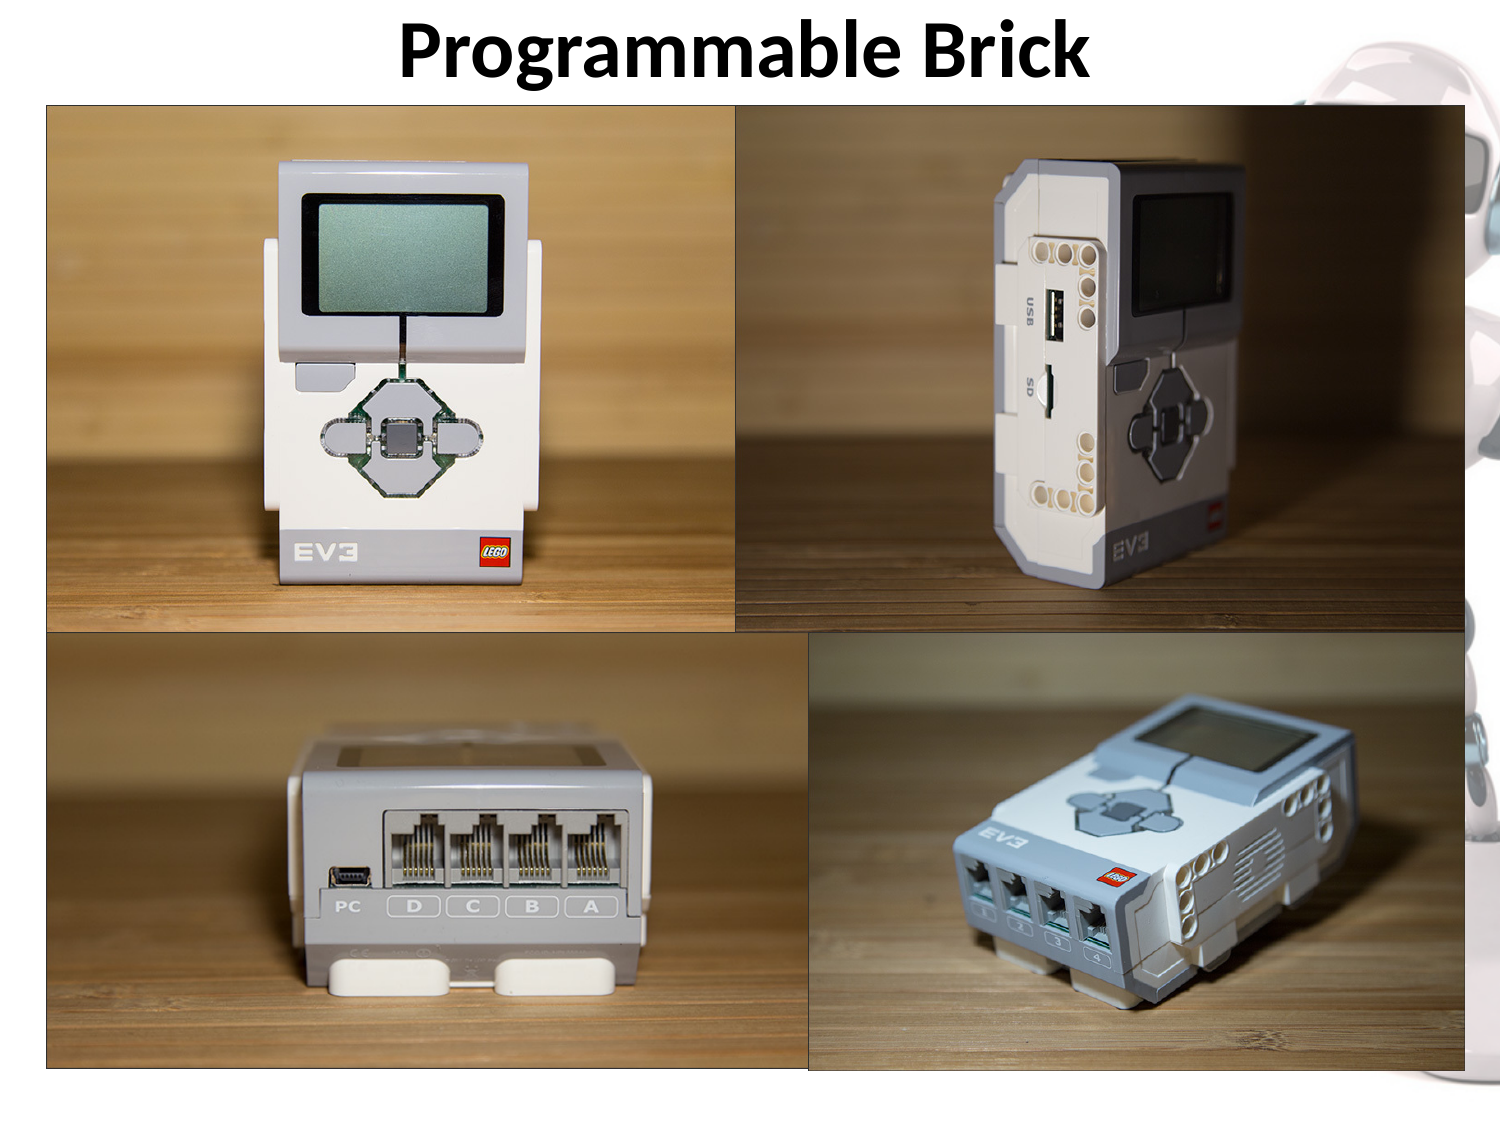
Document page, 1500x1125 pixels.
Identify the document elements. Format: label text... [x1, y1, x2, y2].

picture [46, 105, 1466, 1072]
title Programmable Brick [70, 0, 1421, 103]
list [46, 105, 733, 632]
